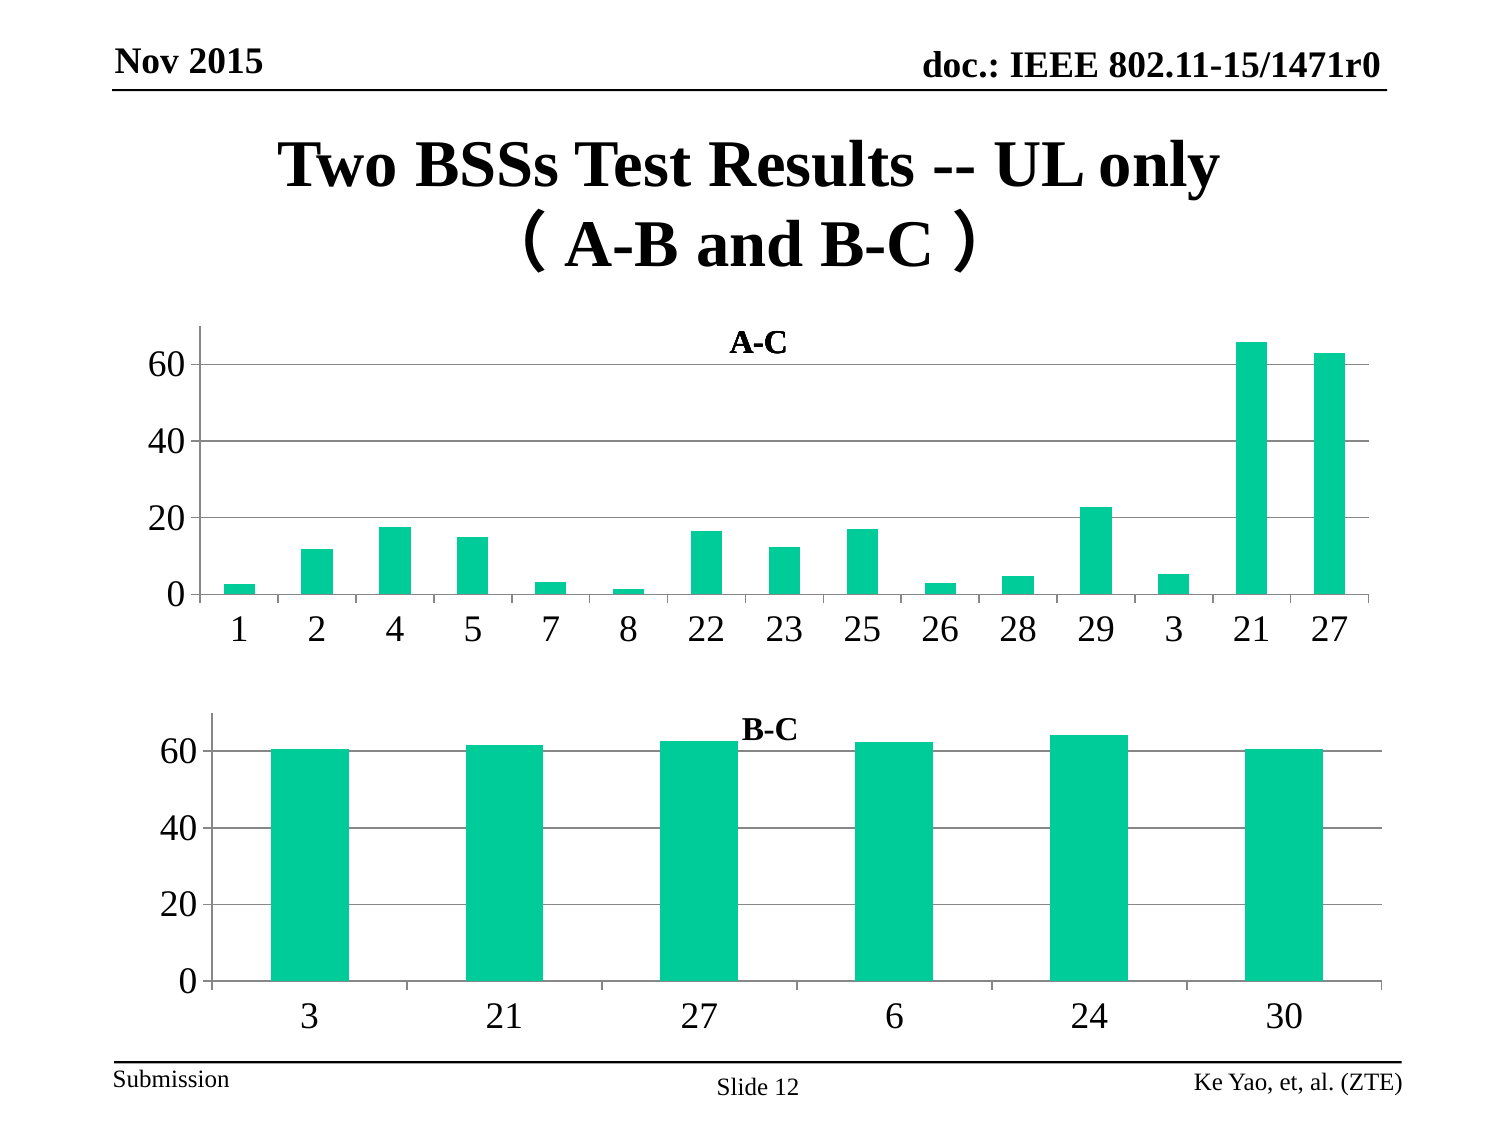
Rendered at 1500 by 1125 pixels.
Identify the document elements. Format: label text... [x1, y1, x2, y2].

slide_number Slide 12 [714, 1070, 802, 1101]
chart [128, 691, 1430, 1055]
footer Ke Yao, et, al. (ZTE) [1113, 1066, 1418, 1095]
chart [116, 304, 1417, 669]
title Two BSSs Test Results -- UL only （A-B and B-C） [112, 112, 1388, 288]
